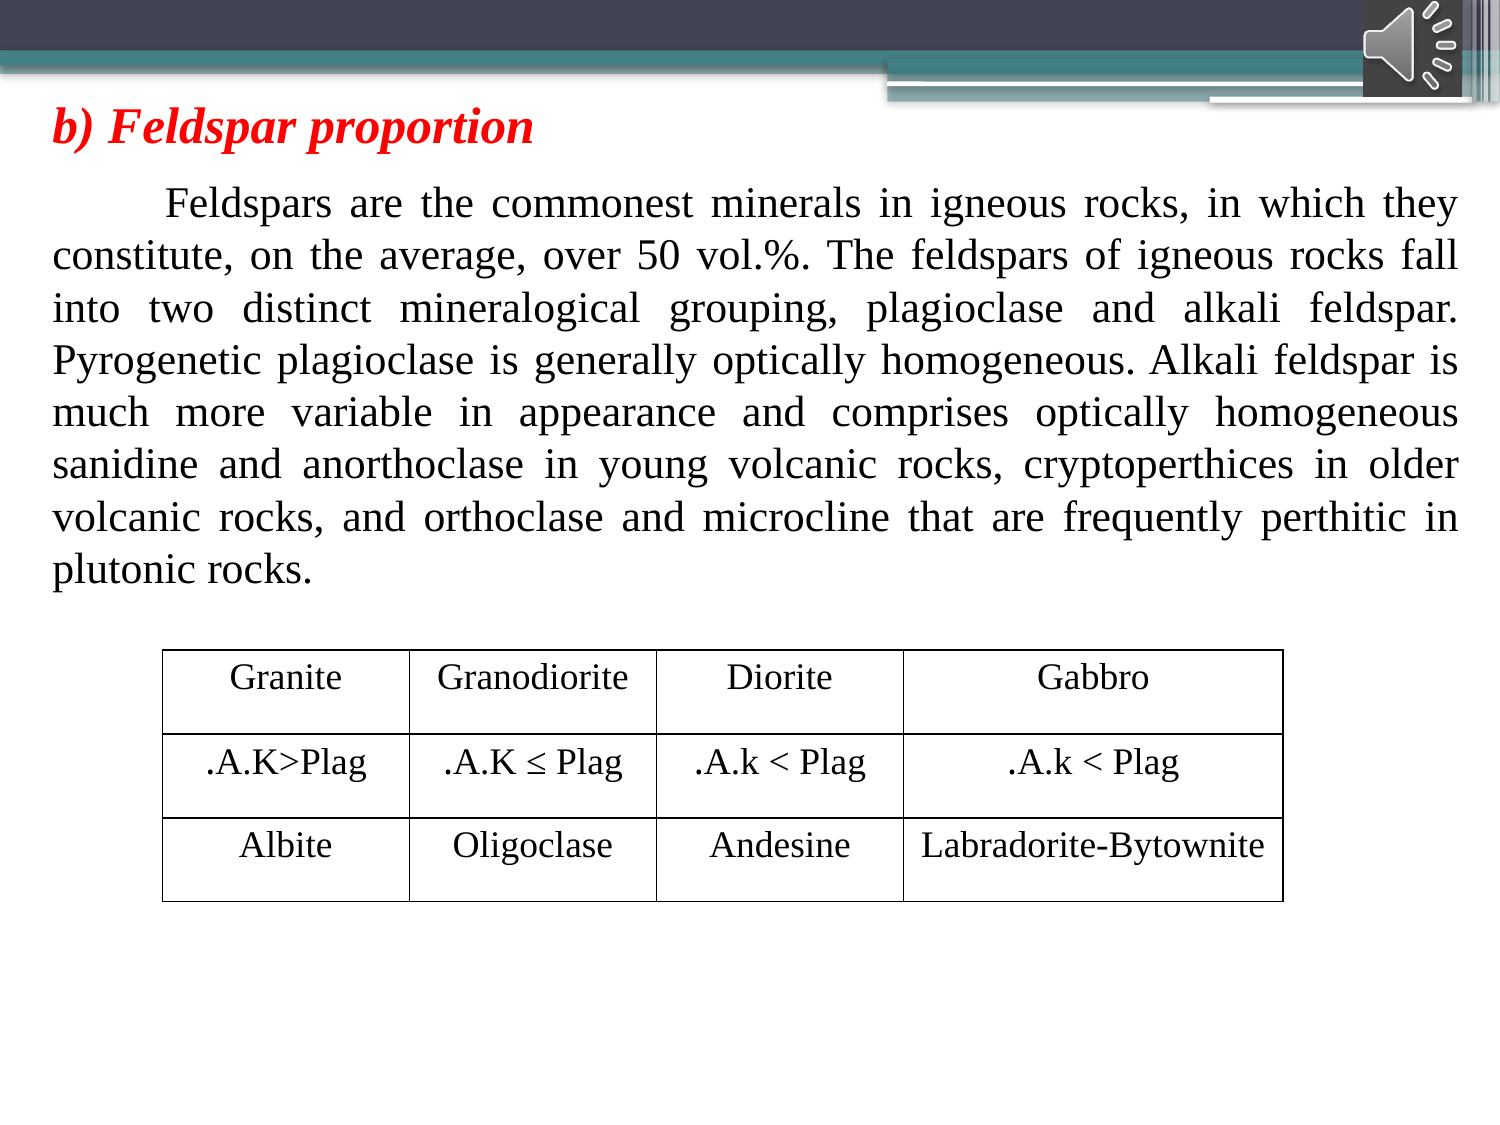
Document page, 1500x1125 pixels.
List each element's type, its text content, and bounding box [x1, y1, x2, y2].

table_cell Labradorite-Bytownite [904, 819, 1282, 901]
table_cell A.K>Plag. [163, 735, 409, 817]
table_header Granite [163, 651, 409, 733]
table_cell A.k < Plag. [904, 735, 1282, 817]
table_header Diorite [657, 651, 903, 733]
table_cell A.K ≤ Plag. [410, 735, 656, 817]
list b) Feldspar proportion Feldspars are the commonest minerals in igneous rocks, in which they constitute, on the average, over 50 vol.%. The feldspars of igneous rocks fall into two distinct mineralogical grouping, plagioclase and alkali feldspar. Pyrogenetic plagioclase is generally optically homogeneous. Alkali feldspar is much more variable in appearance and comprises optically homogeneous sanidine and anorthoclase in young volcanic rocks, cryptoperthices in older volcanic rocks, and orthoclase and microcline that are frequently perthitic in plutonic rocks. [37, 75, 1475, 600]
table_cell Albite [163, 819, 409, 901]
table_cell Andesine [657, 819, 903, 901]
table_cell A.k < Plag. [657, 735, 903, 817]
table_cell Oligoclase [410, 819, 656, 901]
table_header Gabbro [904, 651, 1282, 733]
picture [1362, 0, 1463, 99]
table_header Granodiorite [410, 651, 656, 733]
